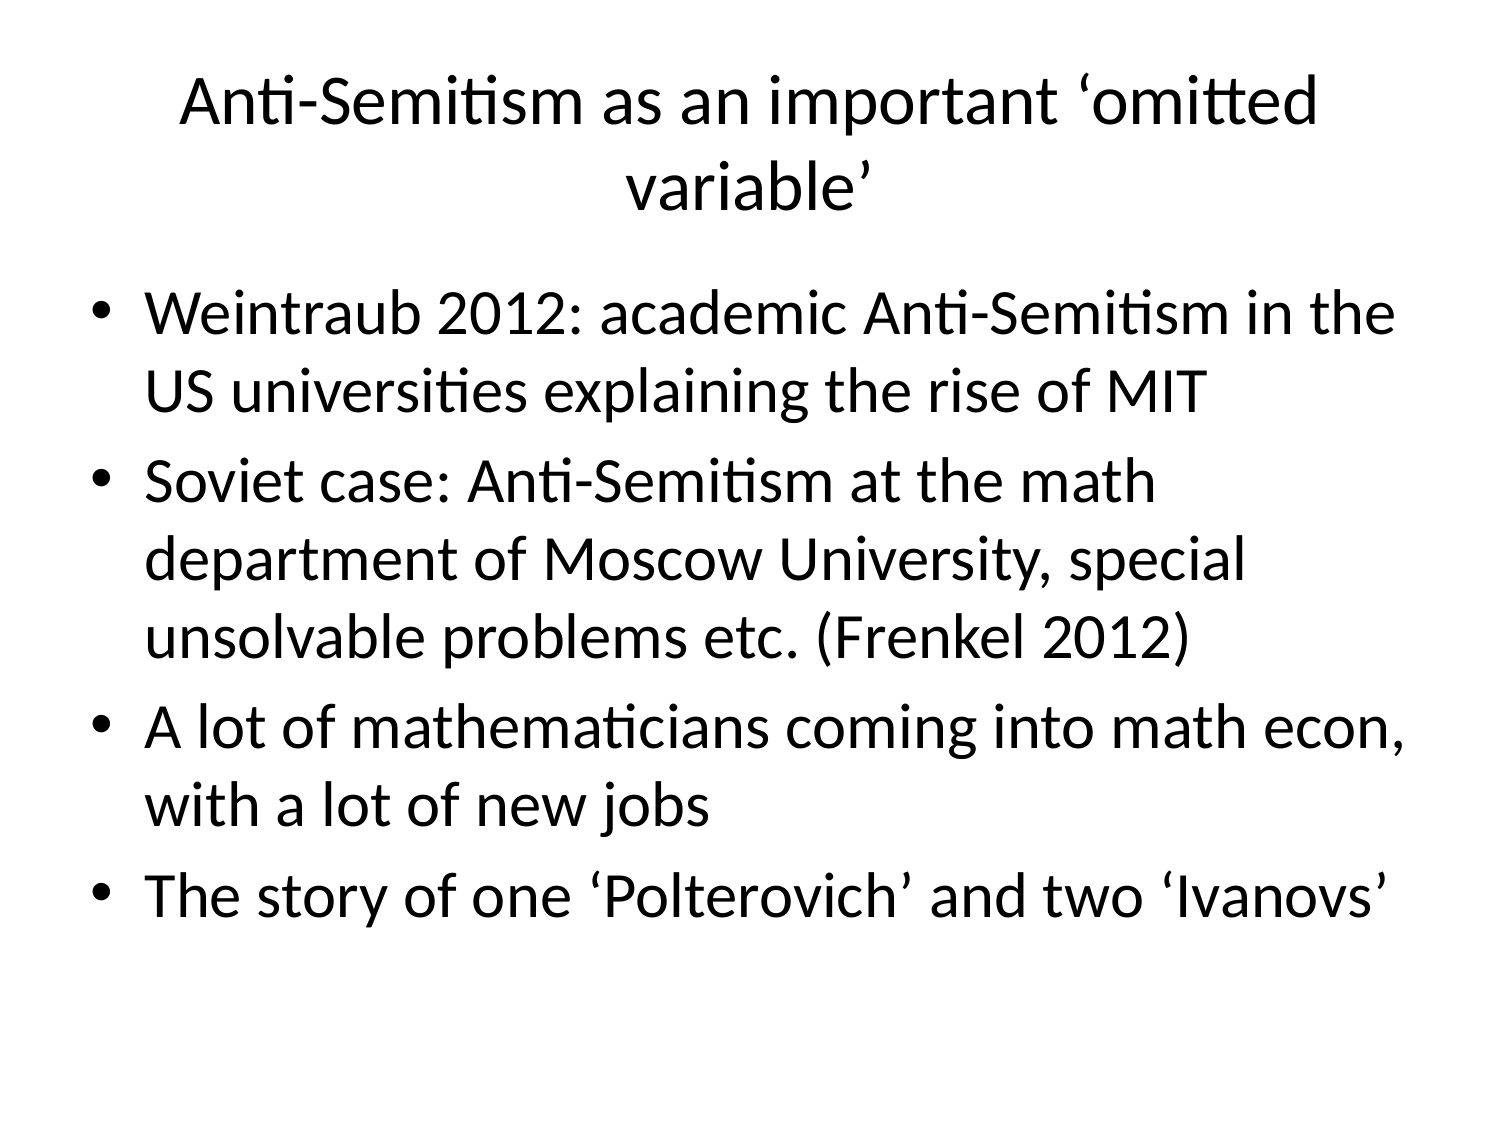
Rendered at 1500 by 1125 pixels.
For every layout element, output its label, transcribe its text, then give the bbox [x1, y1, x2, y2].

list Weintraub 2012: academic Anti-Semitism in the US universities explaining the rise of MIT Soviet case: Anti-Semitism at the math department of Moscow University, special unsolvable problems etc. (Frenkel 2012) A lot of mathematicians coming into math econ, with a lot of new jobs The story of one ‘Polterovich’ and two ‘Ivanovs’ [75, 262, 1425, 1005]
title Anti-Semitism as an important ‘omitted variable’ [75, 45, 1425, 233]
